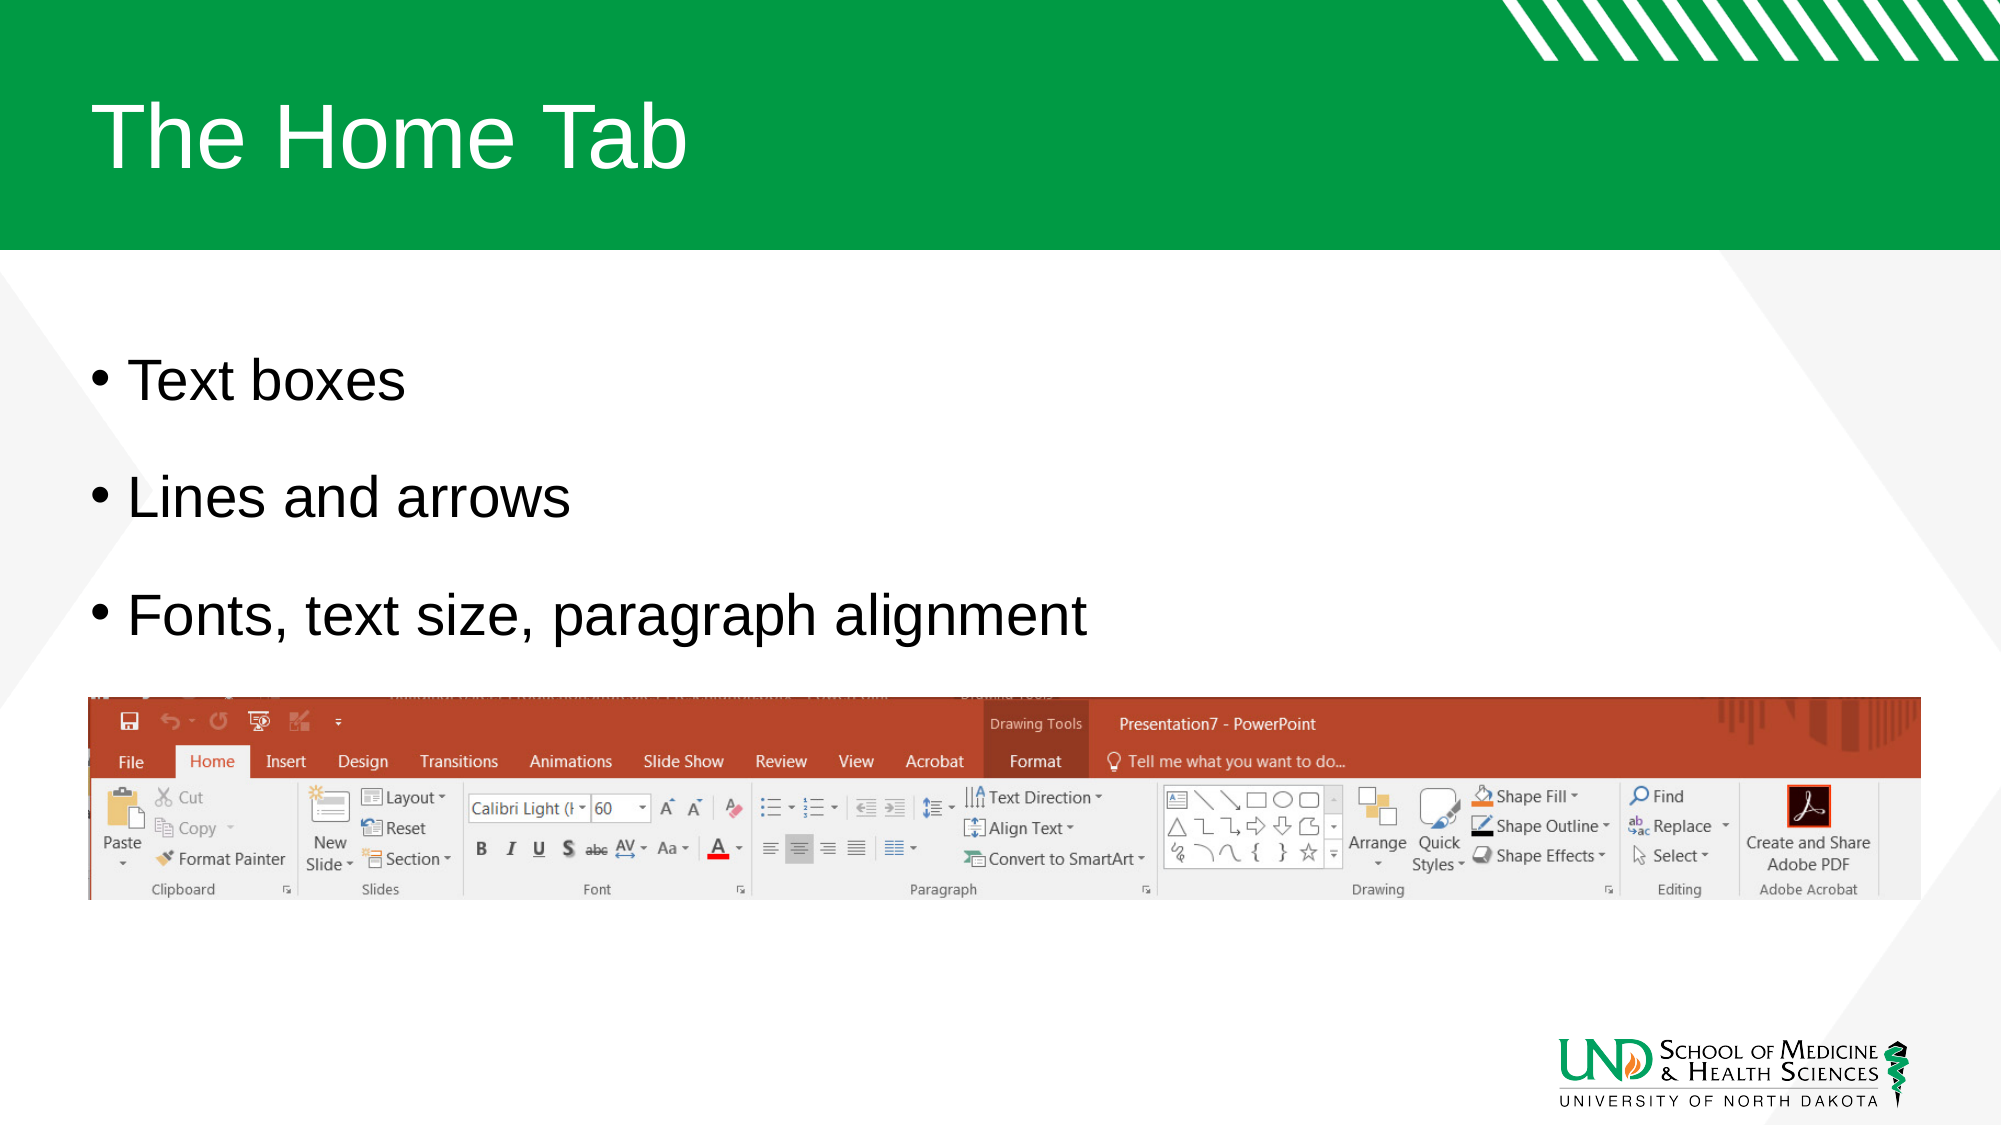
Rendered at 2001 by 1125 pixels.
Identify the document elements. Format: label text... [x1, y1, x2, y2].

picture [88, 697, 1921, 900]
list Text boxes Lines and arrows Fonts, text size, paragraph alignment [75, 299, 1581, 695]
picture [1479, 0, 2000, 61]
title The Home Tab [75, 45, 1909, 233]
picture [1558, 1039, 1909, 1109]
